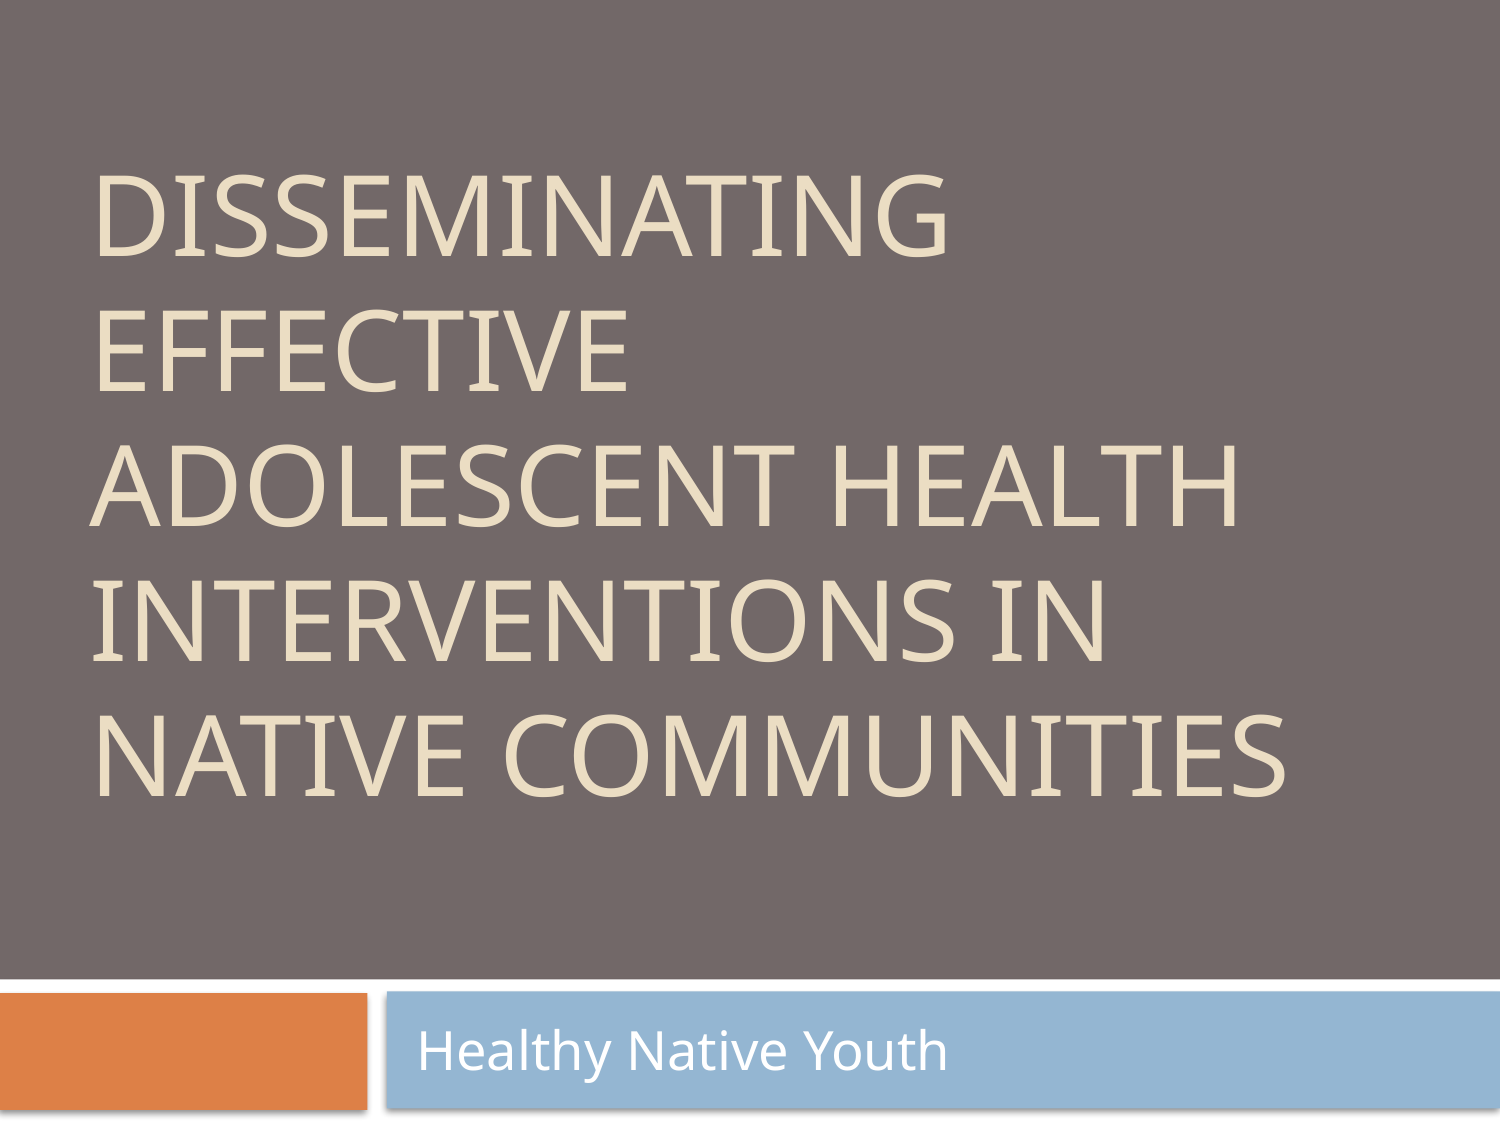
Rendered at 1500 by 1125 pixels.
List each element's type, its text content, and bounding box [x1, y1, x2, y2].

title Disseminating Effective Adolescent Health Interventions in Native Communities [75, 162, 1350, 800]
subtitle Healthy Native Youth [387, 992, 1488, 1105]
